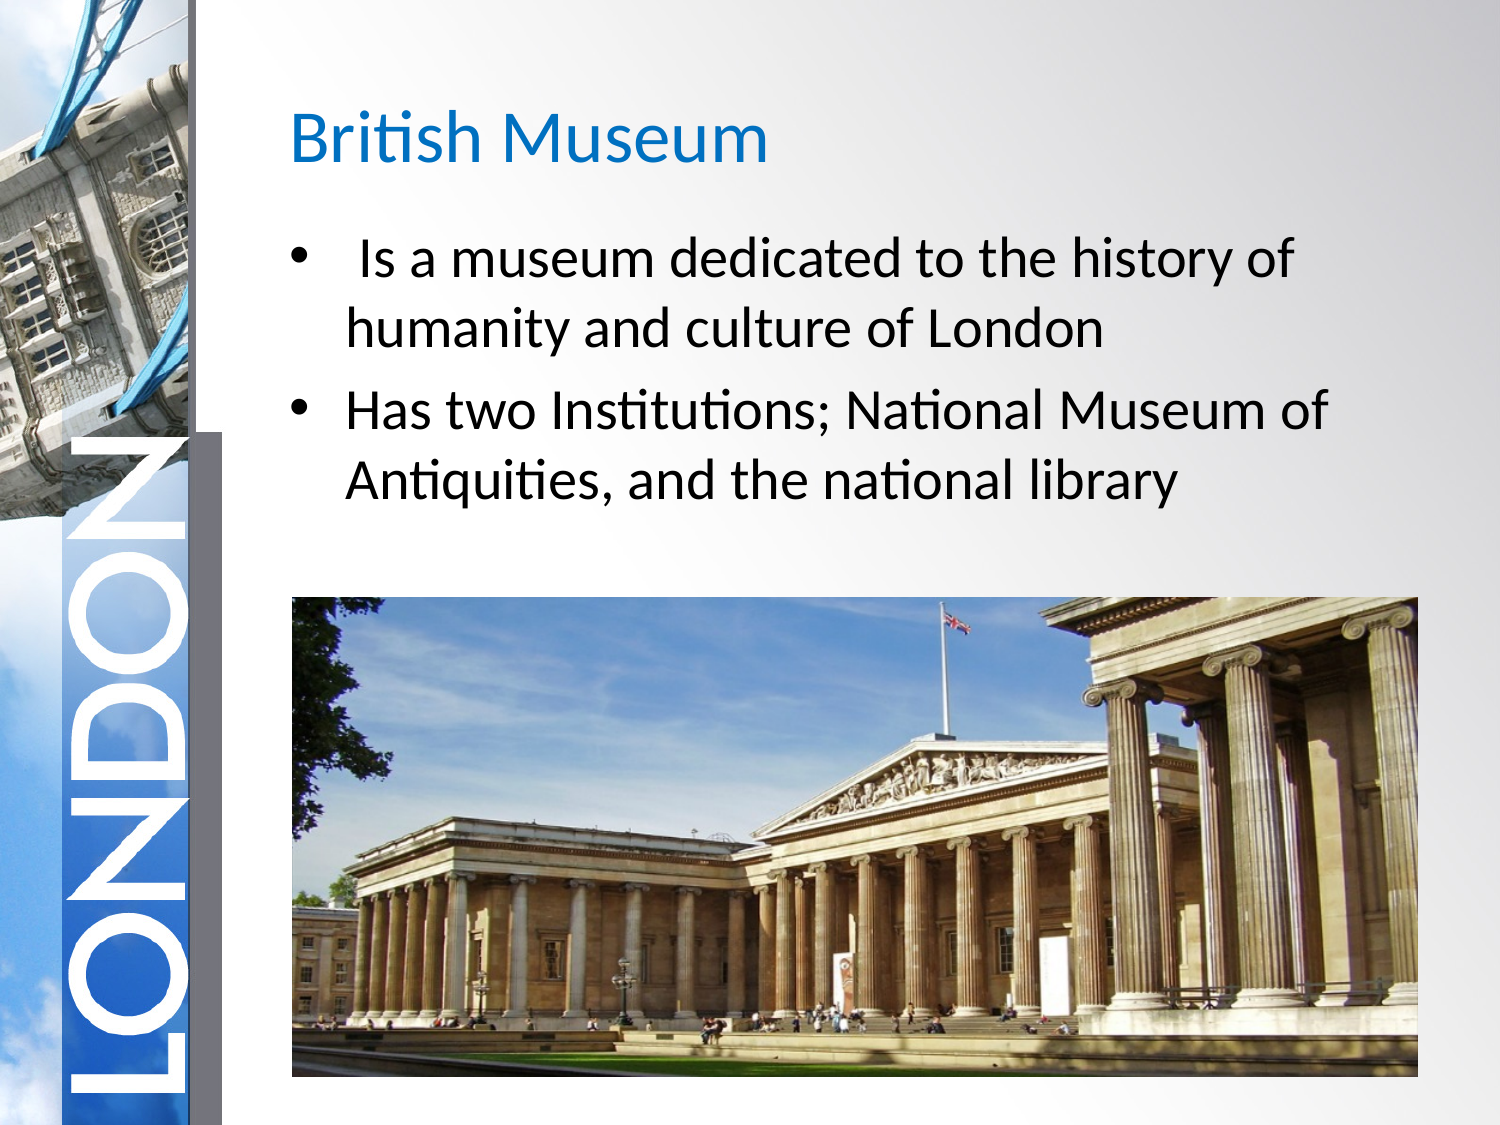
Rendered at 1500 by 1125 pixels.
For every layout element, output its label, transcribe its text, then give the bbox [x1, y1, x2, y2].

picture [0, 0, 1500, 1125]
title British Museum [274, 69, 1382, 195]
list Is a museum dedicated to the history of humanity and culture of London Has two Institutions; National Museum of Antiquities, and the national library [274, 211, 1382, 989]
